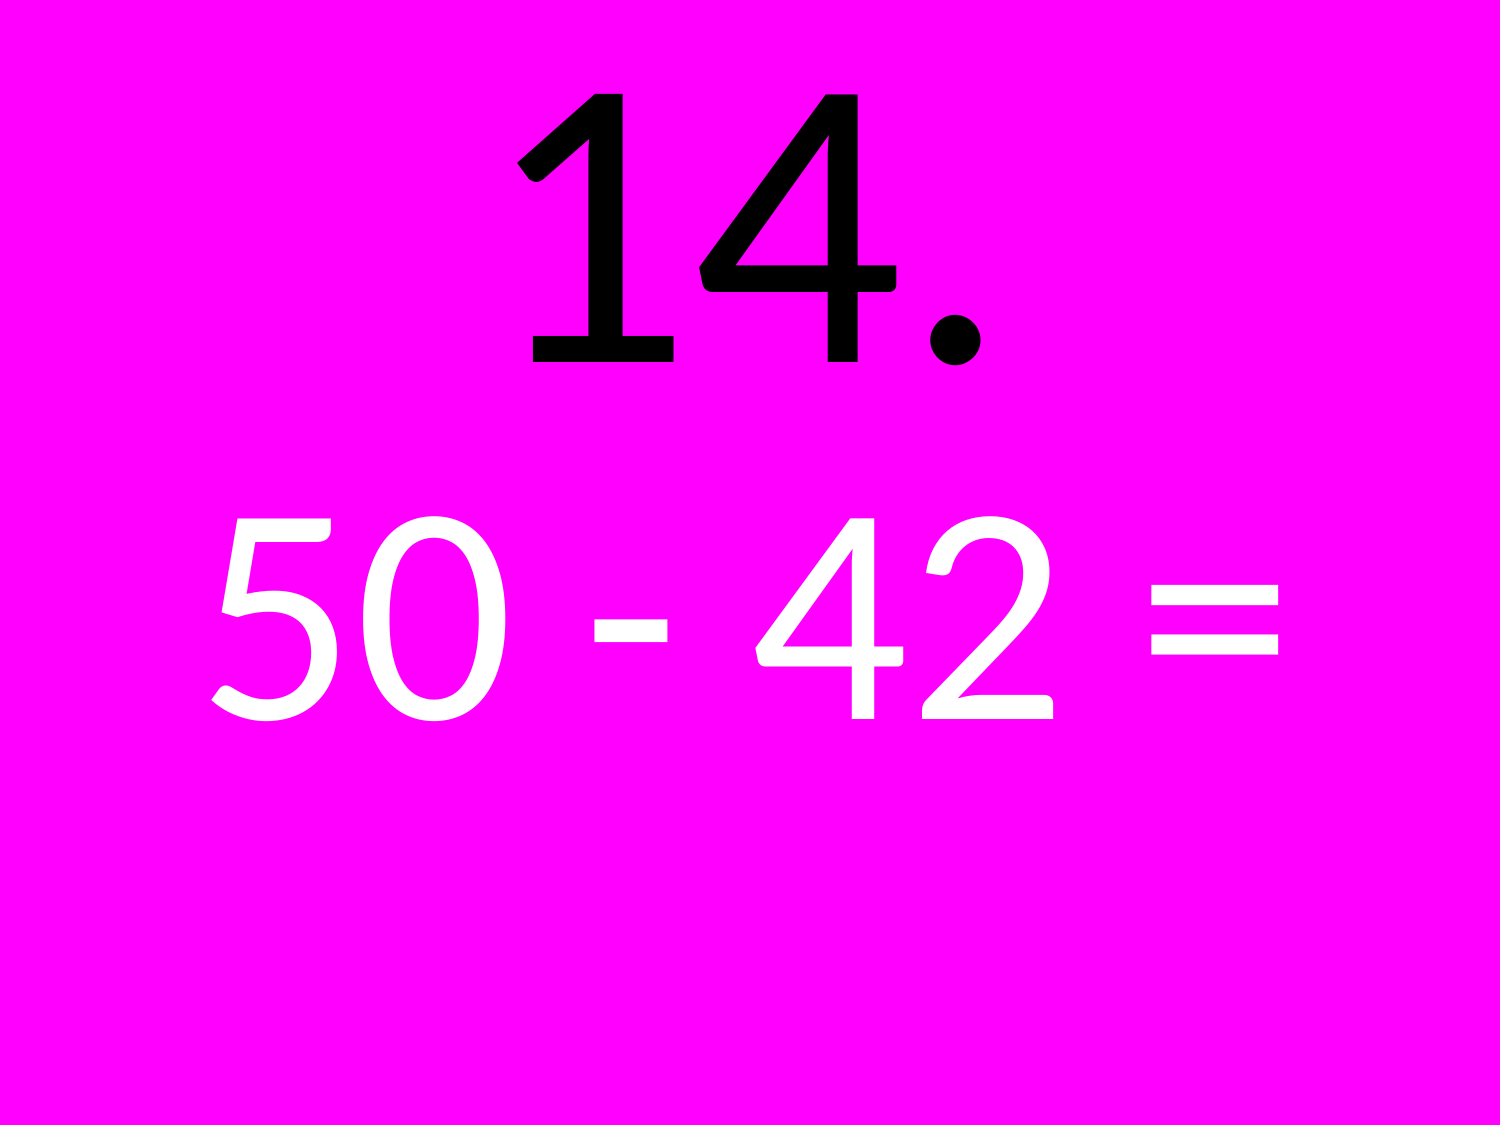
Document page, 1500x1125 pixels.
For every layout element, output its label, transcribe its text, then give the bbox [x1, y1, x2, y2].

text_box 50 - 42 = [182, 399, 1330, 790]
text_box 14. [70, 54, 1421, 337]
